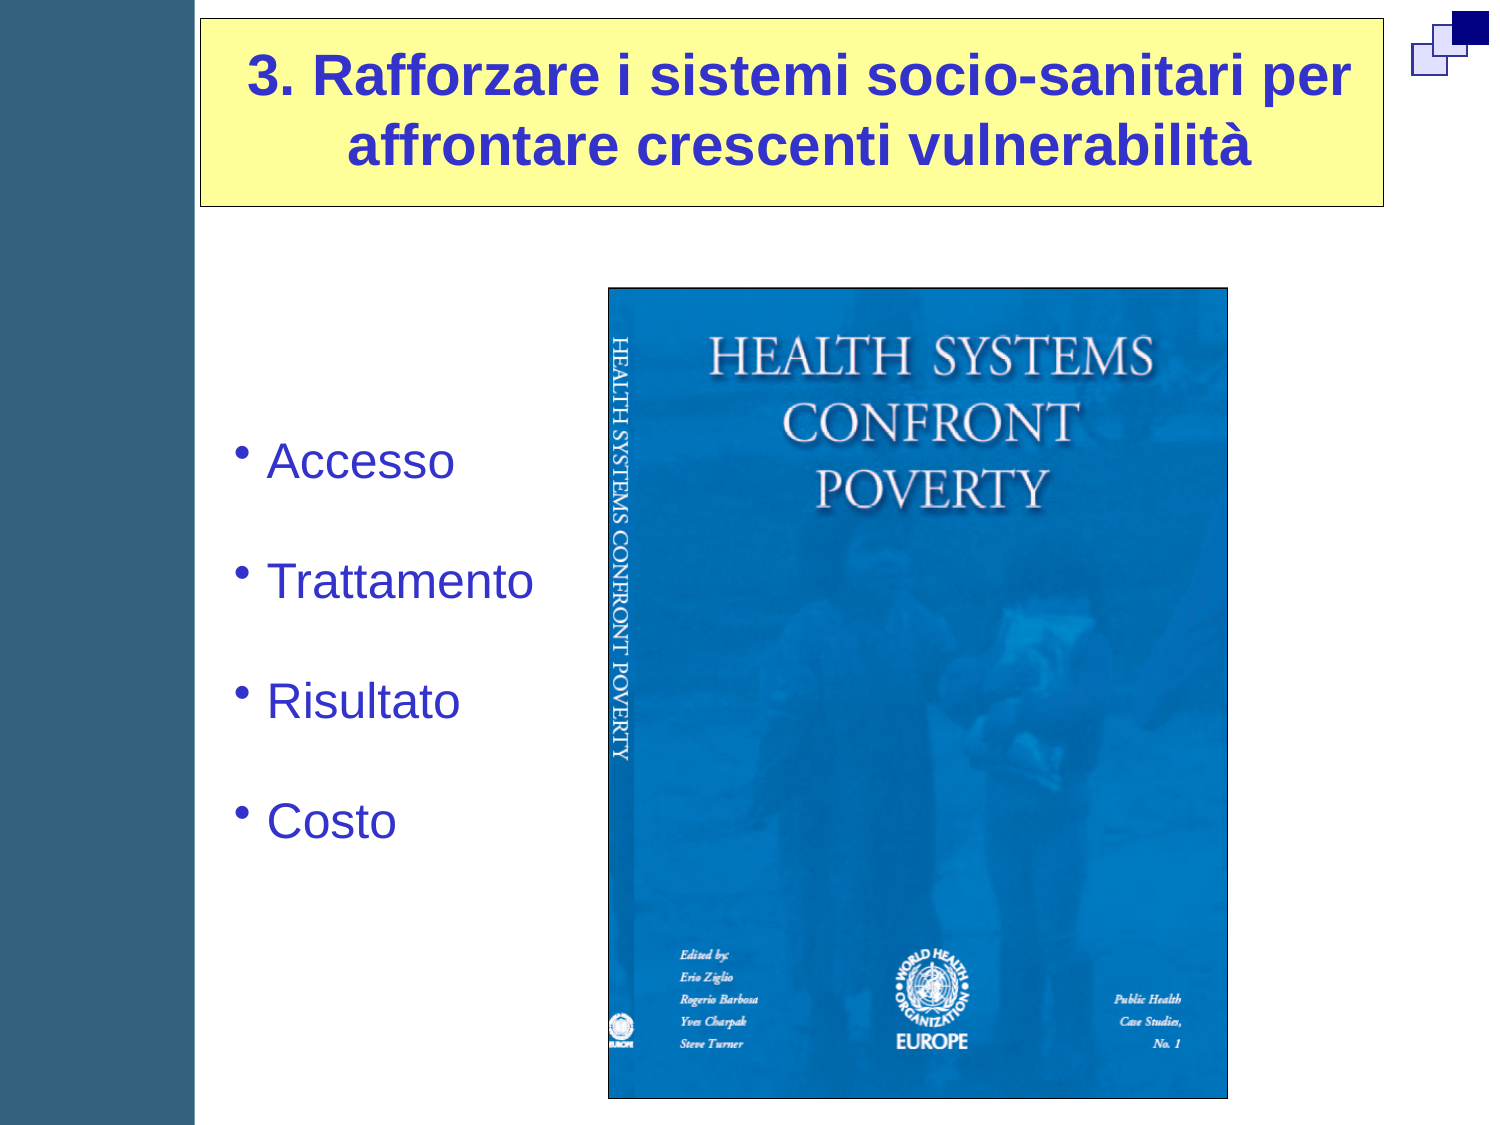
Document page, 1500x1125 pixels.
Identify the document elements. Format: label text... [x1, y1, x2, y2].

picture [608, 287, 1228, 1099]
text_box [1412, 12, 1488, 76]
text_box [200, 18, 1384, 207]
text_box 3. Rafforzare i sistemi socio-sanitari per affrontare crescenti vulnerabilità [202, 24, 1400, 190]
text_box Accesso Trattamento Risultato Costo [226, 420, 592, 856]
